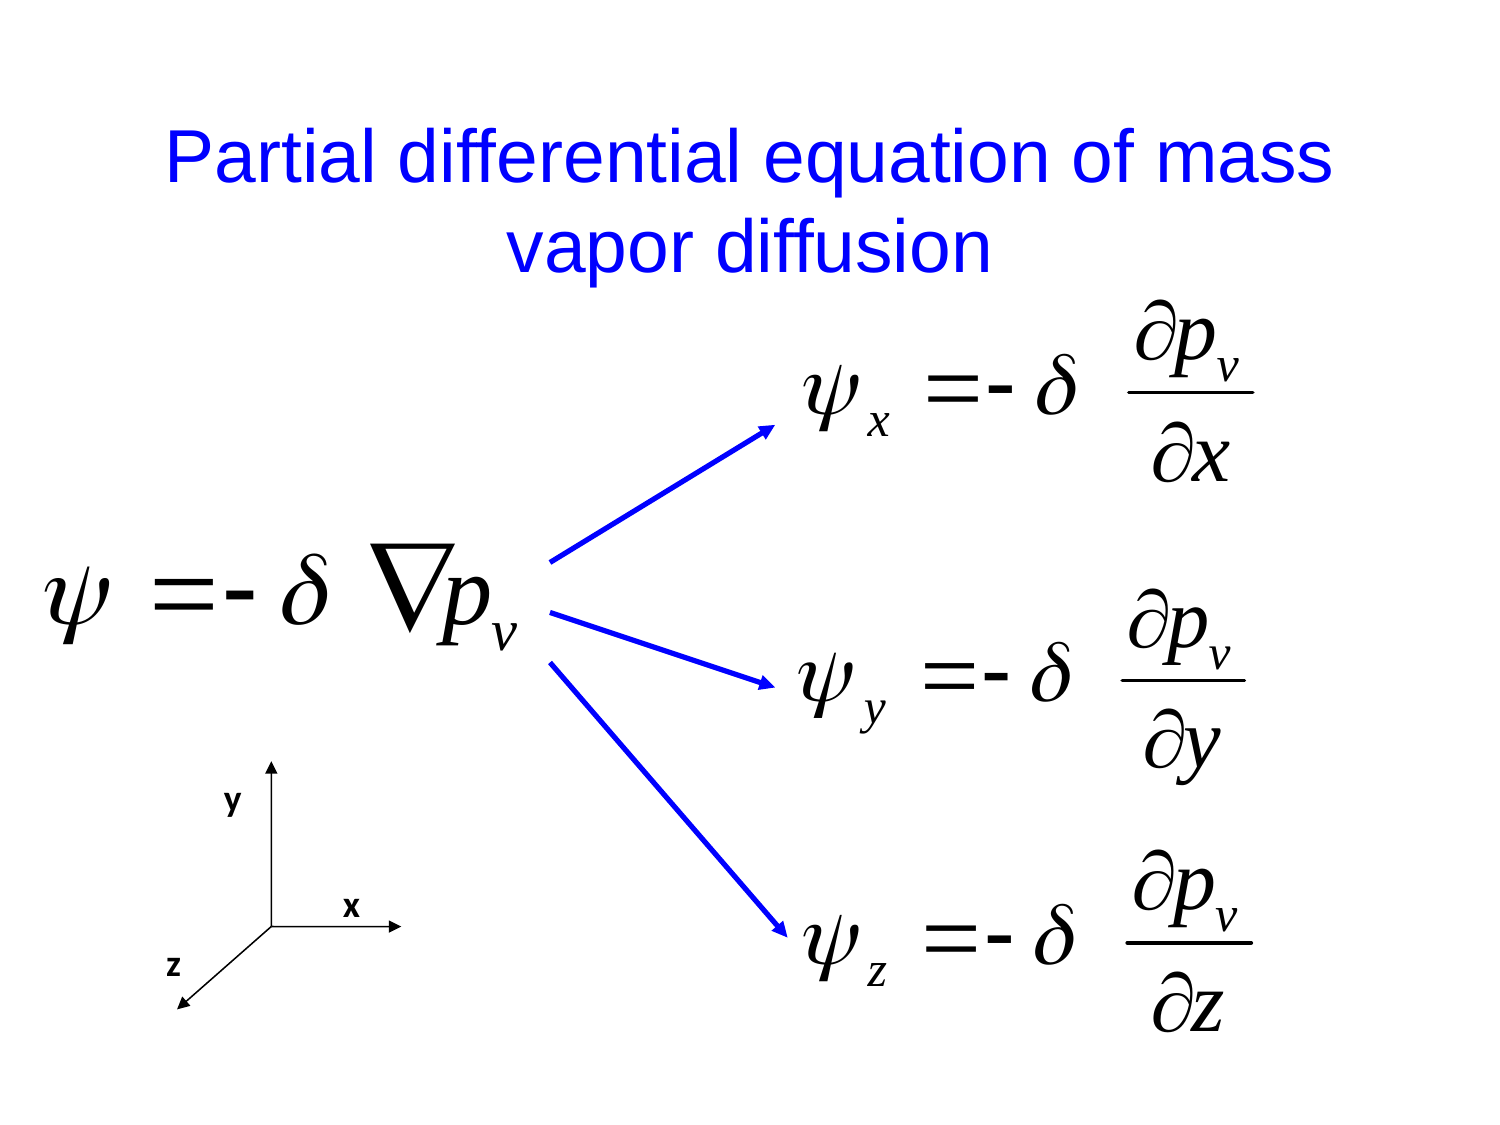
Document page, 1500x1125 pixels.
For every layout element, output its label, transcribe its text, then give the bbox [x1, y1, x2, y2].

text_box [795, 277, 1268, 501]
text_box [790, 567, 1264, 801]
text_box [549, 612, 775, 690]
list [35, 524, 538, 676]
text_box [149, 760, 402, 1010]
text_box [549, 424, 775, 563]
title Partial differential equation of mass vapor diffusion [75, 99, 1425, 291]
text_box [795, 828, 1268, 1051]
text_box [549, 662, 788, 938]
